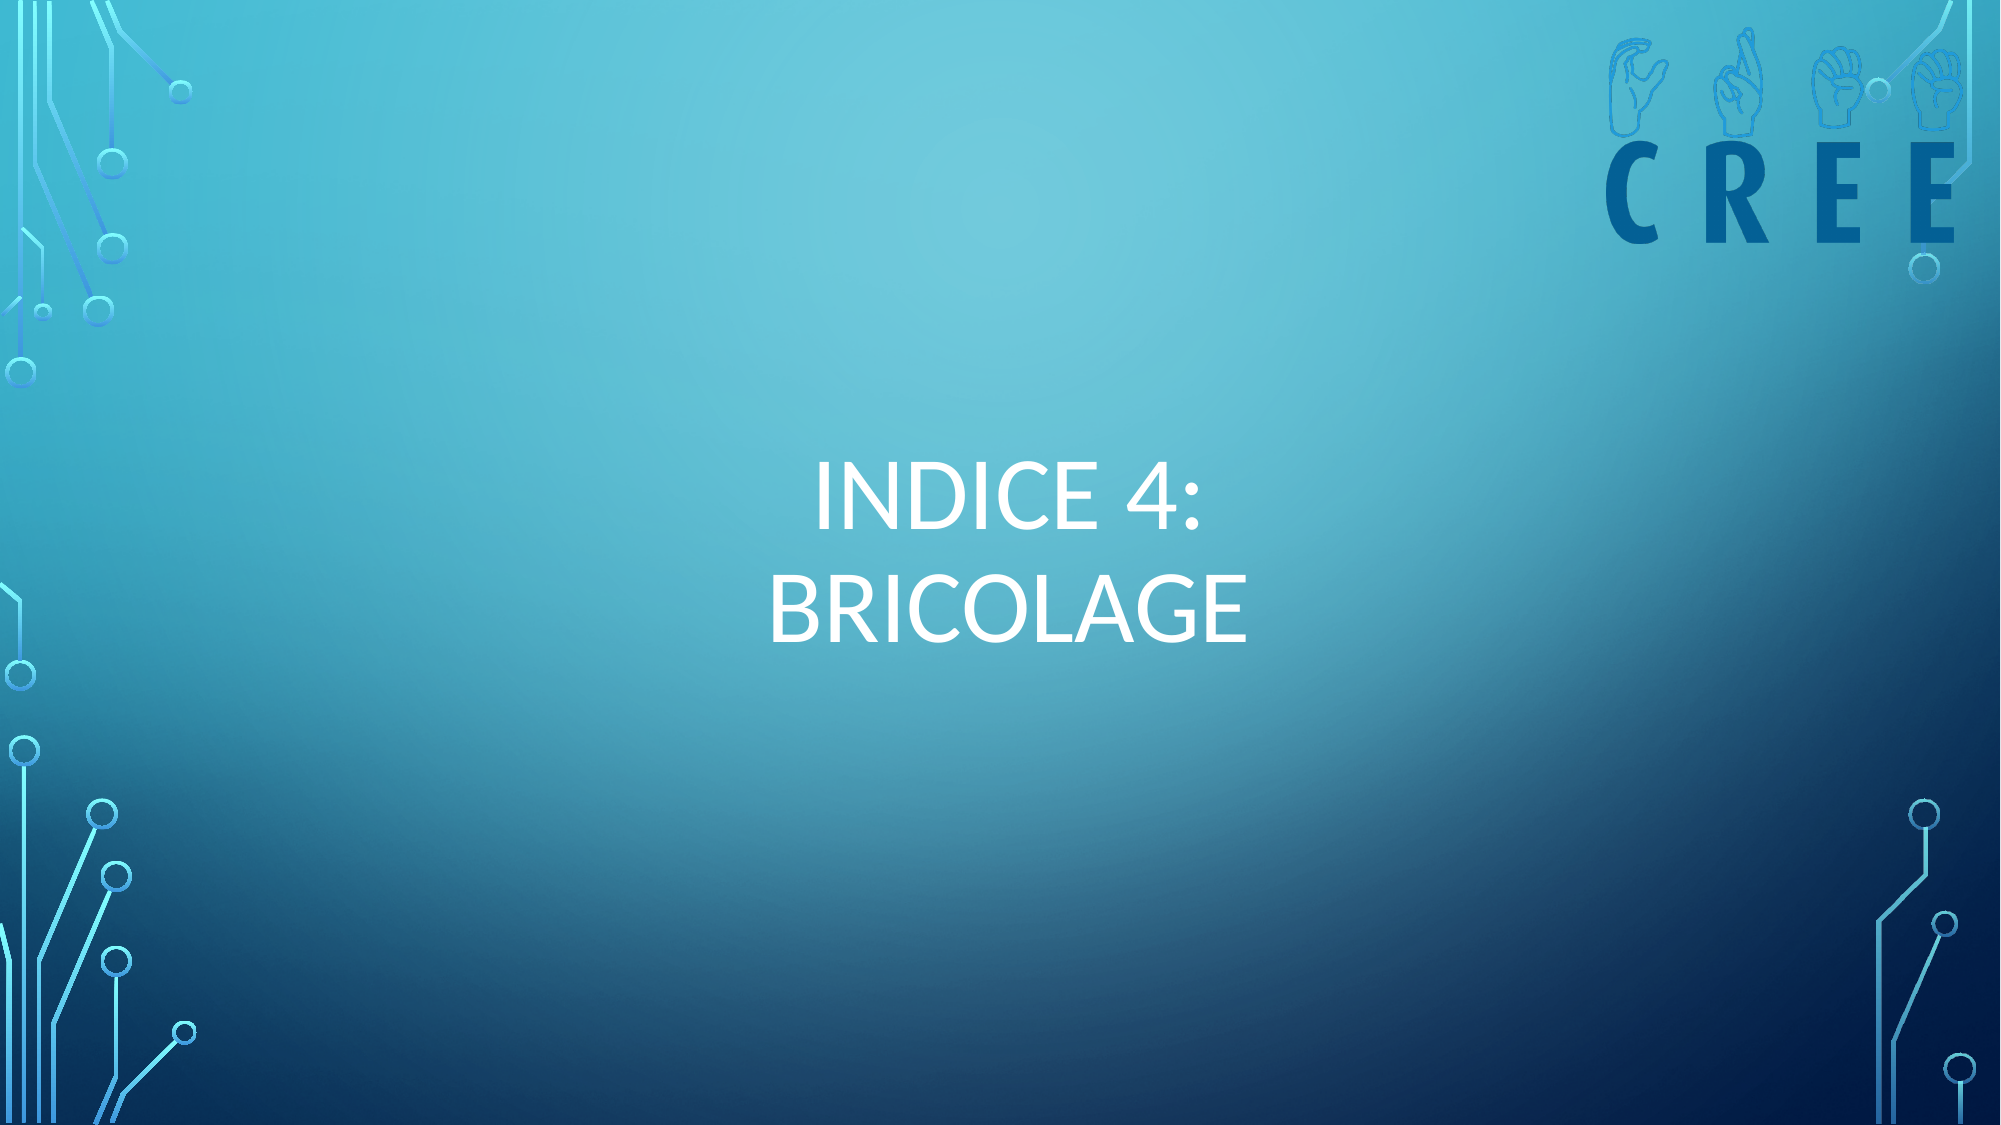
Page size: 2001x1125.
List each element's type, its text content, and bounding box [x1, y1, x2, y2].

title Indice 4: Bricolage [196, 430, 1822, 674]
picture [1606, 27, 1963, 244]
